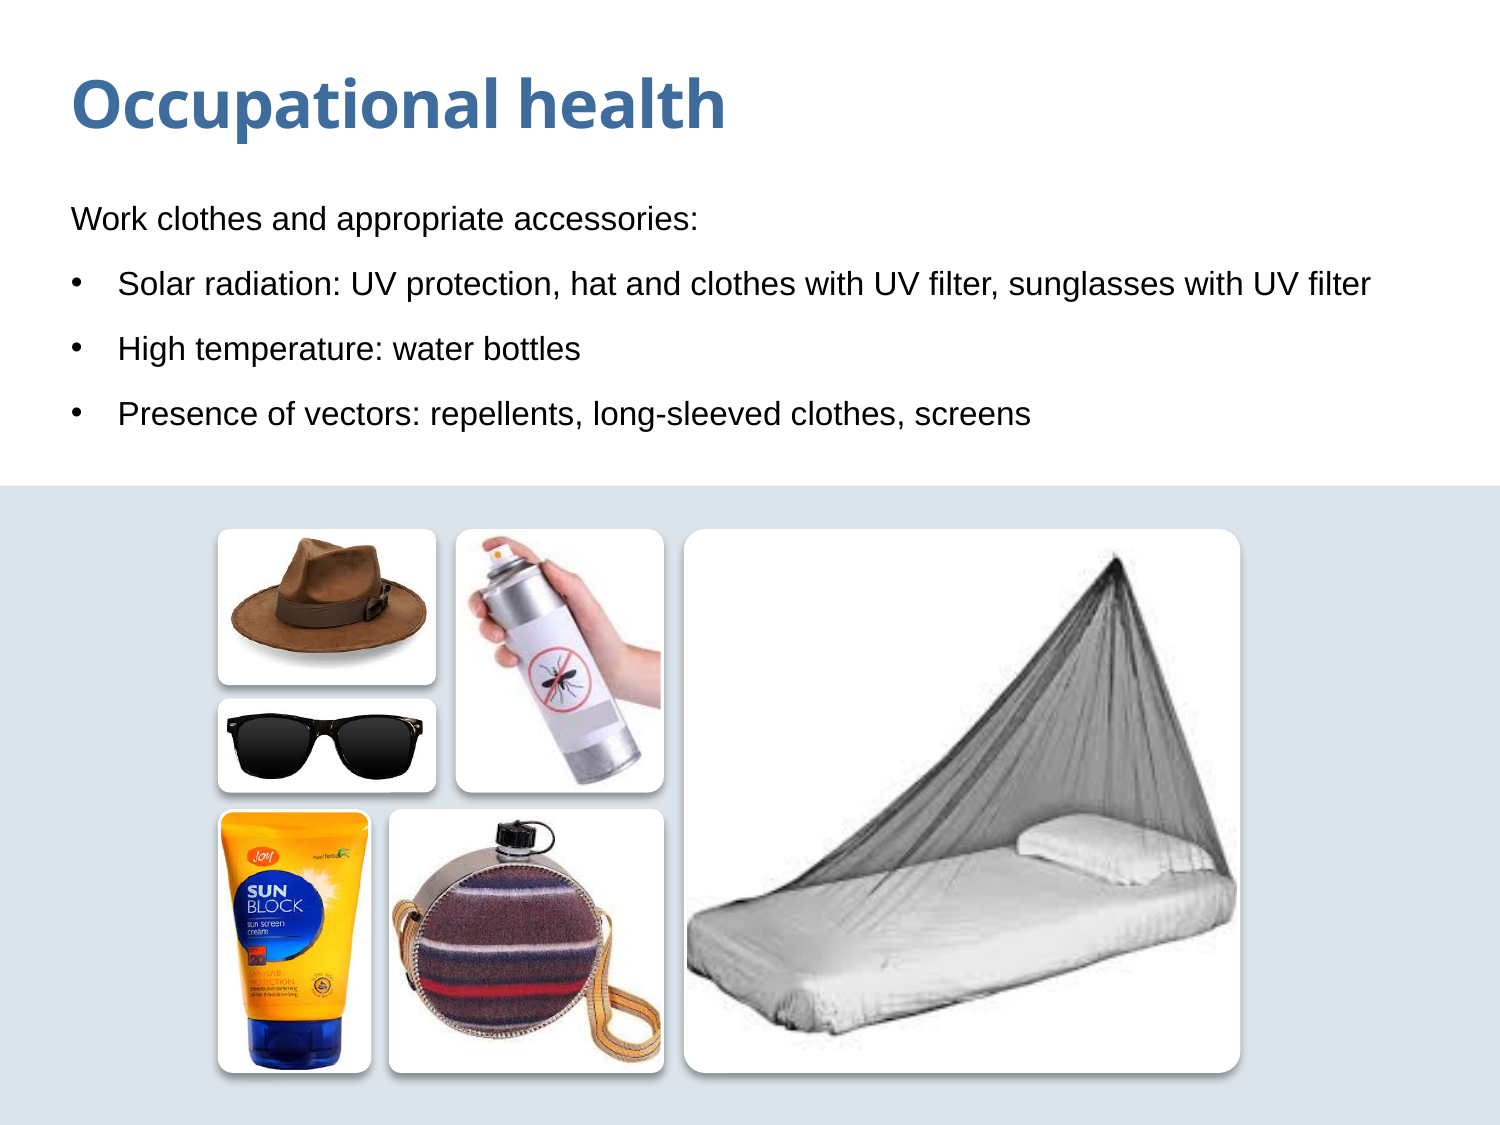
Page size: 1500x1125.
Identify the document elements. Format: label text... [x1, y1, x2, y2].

text_box Work clothes and appropriate accessories: Solar radiation: UV protection, hat and clothes with UV filter, sunglasses with UV filter High temperature: water bottles Presence of vectors: repellents, long-sleeved clothes, screens [70, 197, 1424, 435]
text_box Occupational health [70, 62, 1424, 143]
picture [685, 530, 1240, 1072]
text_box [219, 530, 663, 1072]
text_box [0, 485, 1500, 1125]
